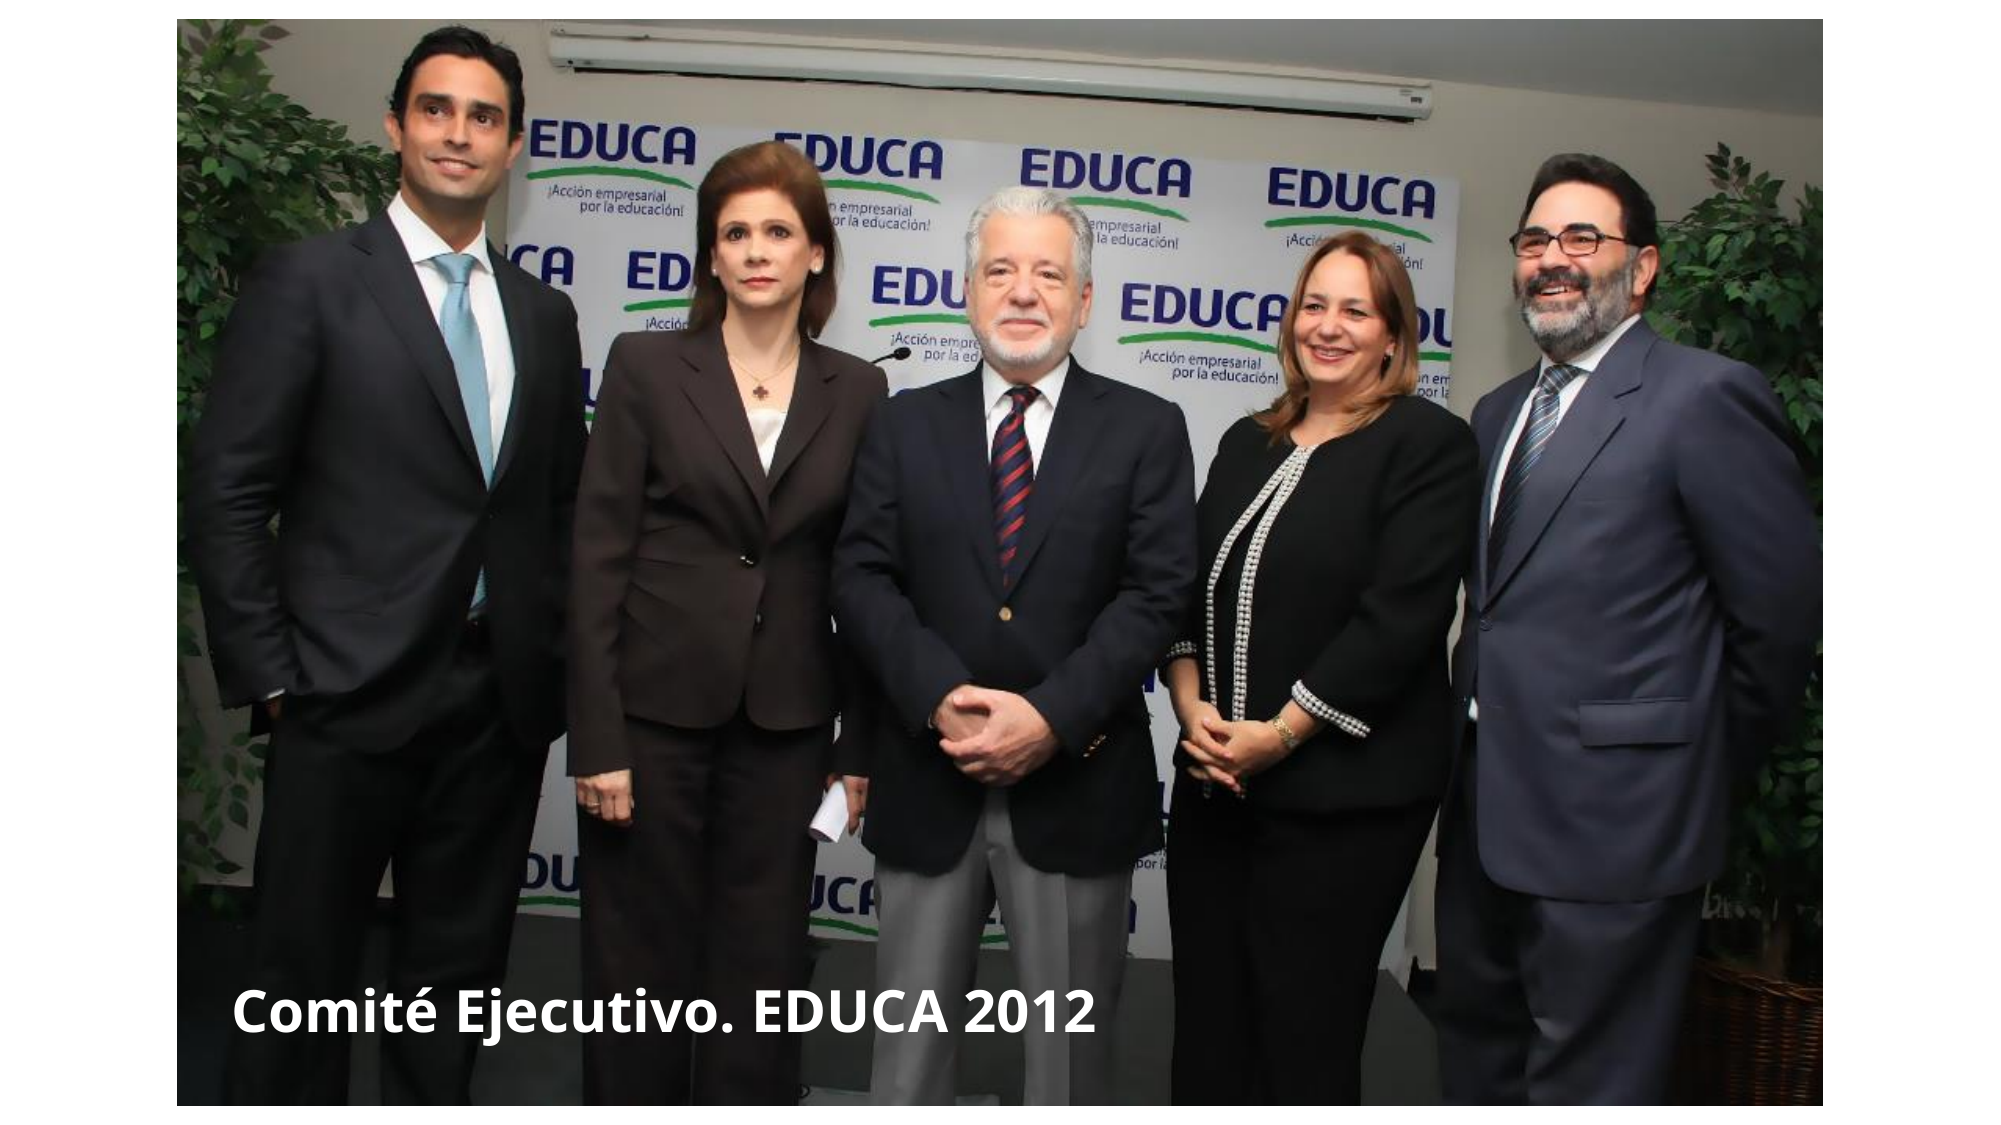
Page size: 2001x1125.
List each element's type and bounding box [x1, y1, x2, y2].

picture [177, 19, 1823, 1106]
